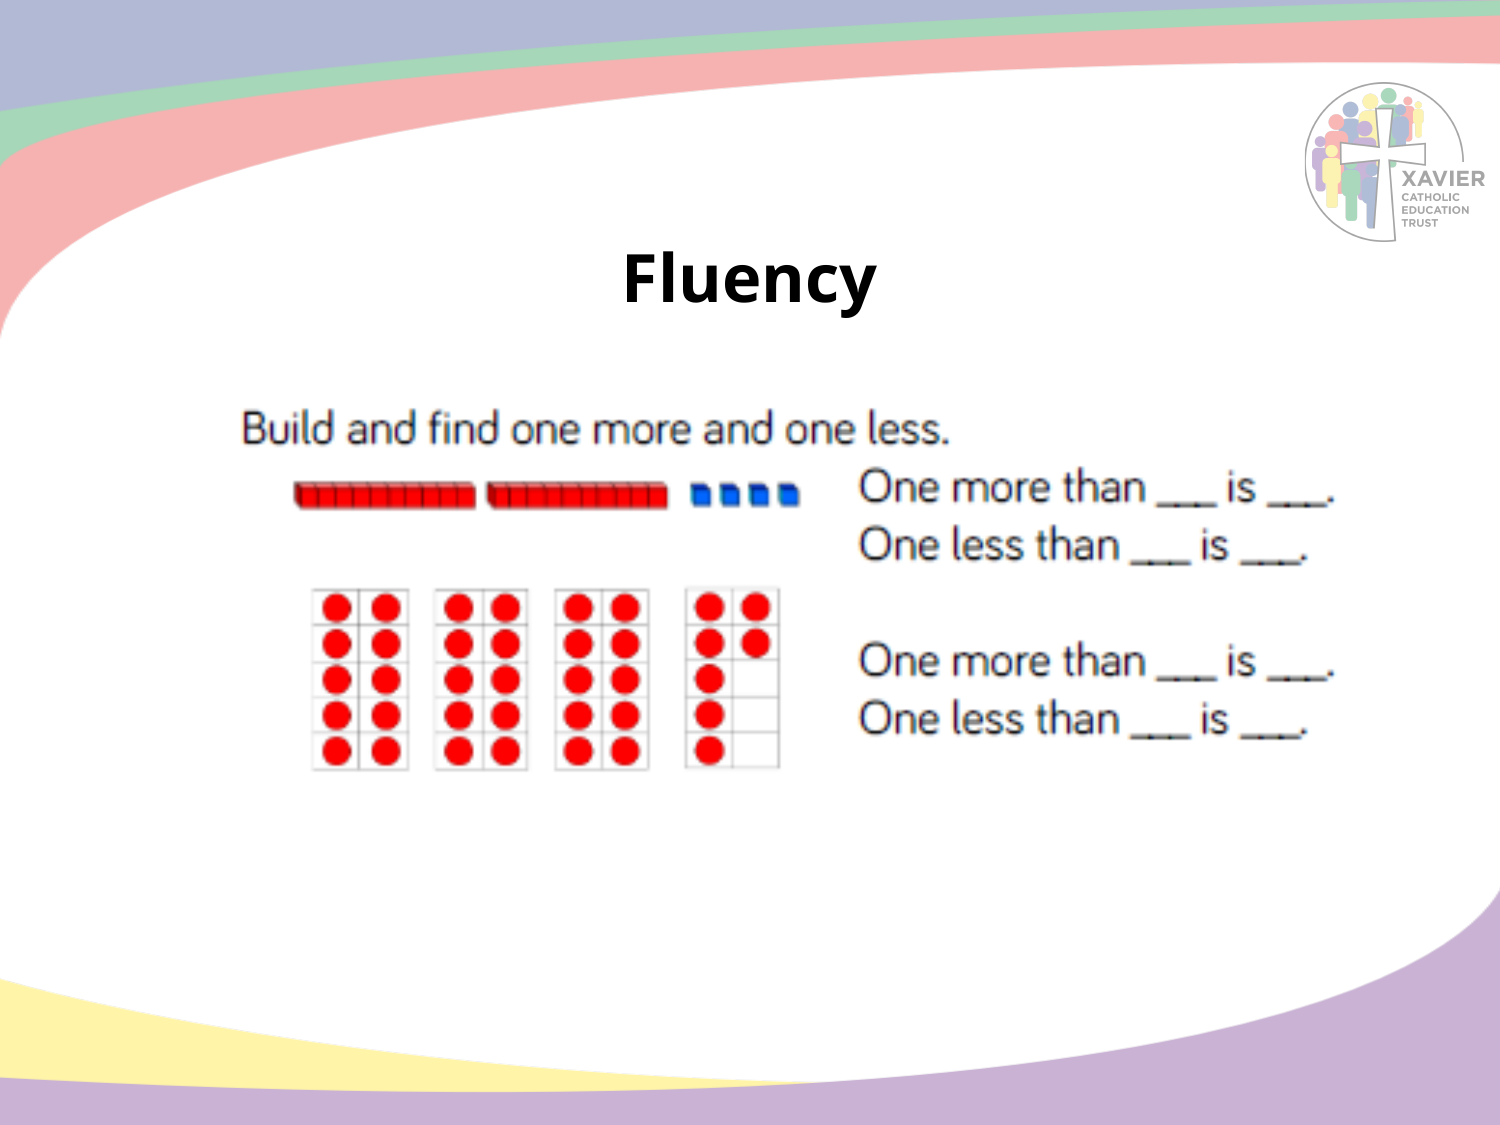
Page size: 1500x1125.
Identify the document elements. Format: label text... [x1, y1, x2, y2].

title Fluency [112, 184, 1388, 325]
picture [225, 404, 1401, 807]
